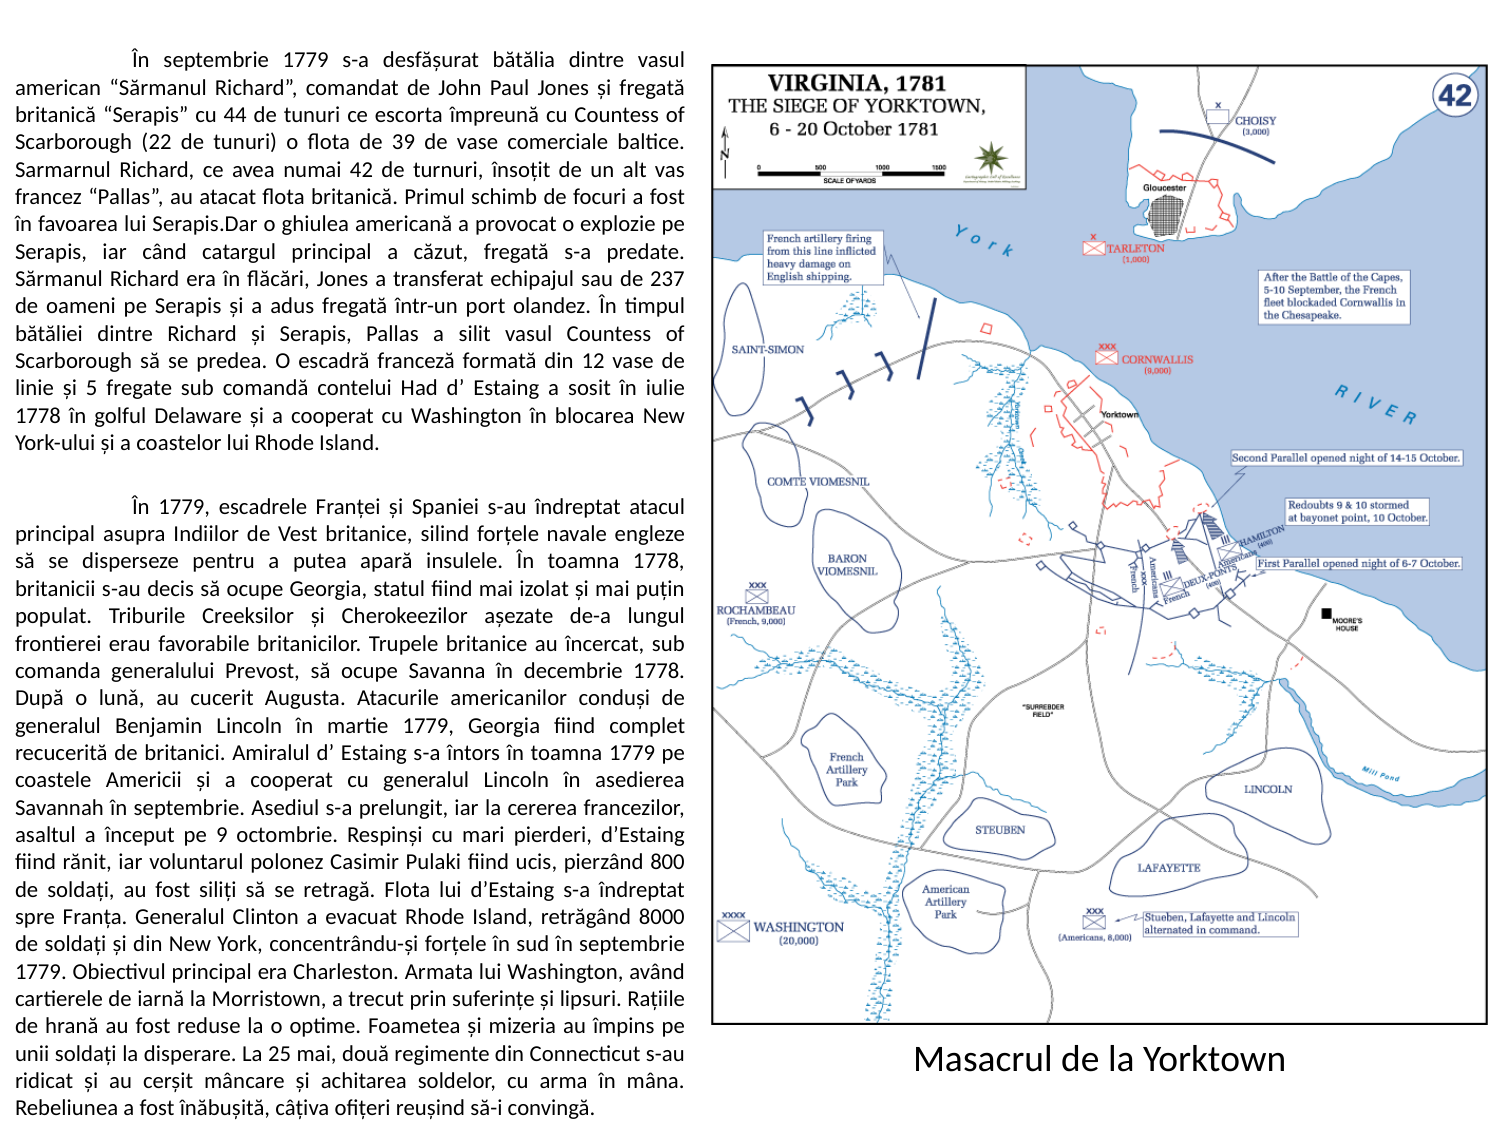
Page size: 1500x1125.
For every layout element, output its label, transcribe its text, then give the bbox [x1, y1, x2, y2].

text_box Masacrul de la Yorktown [712, 1032, 1488, 1087]
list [711, 64, 1488, 1026]
list În septembrie 1779 s-a desfășurat bătălia dintre vasul american “Sărmanul Richard”, comandat de John Paul Jones și fregată britanică “Serapis” cu 44 de tunuri ce escorta împreună cu Countess of Scarborough (22 de tunuri) o flota de 39 de vase comerciale baltice. Sarmarnul Richard, ce avea numai 42 de turnuri, însoțit de un alt vas francez “Pallas”, au atacat flota britanică. Primul schimb de focuri a fost în favoarea lui Serapis.Dar o ghiulea americană a provocat o explozie pe Serapis, iar când catargul principal a căzut, fregată s-a predate. Sărmanul Richard era în flăcări, Jones a transferat echipajul sau de 237 de oameni pe Serapis și a adus fregată într-un port olandez. În timpul bătăliei dintre Richard și Serapis, Pallas a silit vasul Countess of Scarborough să se predea. O escadră franceză formată din 12 vase de linie și 5 fregate sub comandă contelui Had d’ Estaing a sosit în iulie 1778 în golful Delaware și a cooperat cu Washington în blocarea New York-ului și a coastelor lui Rhode Island. În 1779, escadrele Franței și Spaniei s-au îndreptat atacul principal asupra Indiilor de Vest britanice, silind forțele navale engleze să se disperseze pentru a putea apară insulele. În toamna 1778, britanicii s-au decis să ocupe Georgia, statul fiind mai izolat și mai puțin populat. Triburile Creeksilor și Cherokeezilor așezate de-a lungul frontierei erau favorabile britanicilor. Trupele britanice au încercat, sub comanda generalului Prevost, să ocupe Savanna în decembrie 1778. După o lunǎ, au cucerit Augusta. Atacurile americanilor conduși de generalul Benjamin Lincoln în martie 1779, Georgia fiind complet recucerită de britanici. Amiralul d’ Estaing s-a întors în toamna 1779 pe coastele Americii și a cooperat cu generalul Lincoln în asedierea Savannah în septembrie. Asediul s-a prelungit, iar la cererea francezilor, asaltul a început pe 9 octombrie. Respinși cu mari pierderi, d’Estaing fiind rănit, iar voluntarul polonez Casimir Pulaki fiind ucis, pierzând 800 de soldați, au fost siliți să se retragă. Flota lui d’Estaing s-a îndreptat spre Franța. Generalul Clinton a evacuat Rhode Island, retrăgând 8000 de soldați și din New York, concentrându-și forțele în sud în septembrie 1779. Obiectivul principal era Charleston. Armata lui Washington, având cartierele de iarnă la Morristown, a trecut prin suferințe și lipsuri. Rațiile de hrană au fost reduse la o optime. Foametea și mizeria au împins pe unii soldați la disperare. La 25 mai, două regimente din Connecticut s-au ridicat și au cerșit mâncare și achitarea soldelor, cu arma în mâna. Rebeliunea a fost înăbușită, câțiva ofițeri reușind să-i convingă. [0, 37, 700, 1125]
